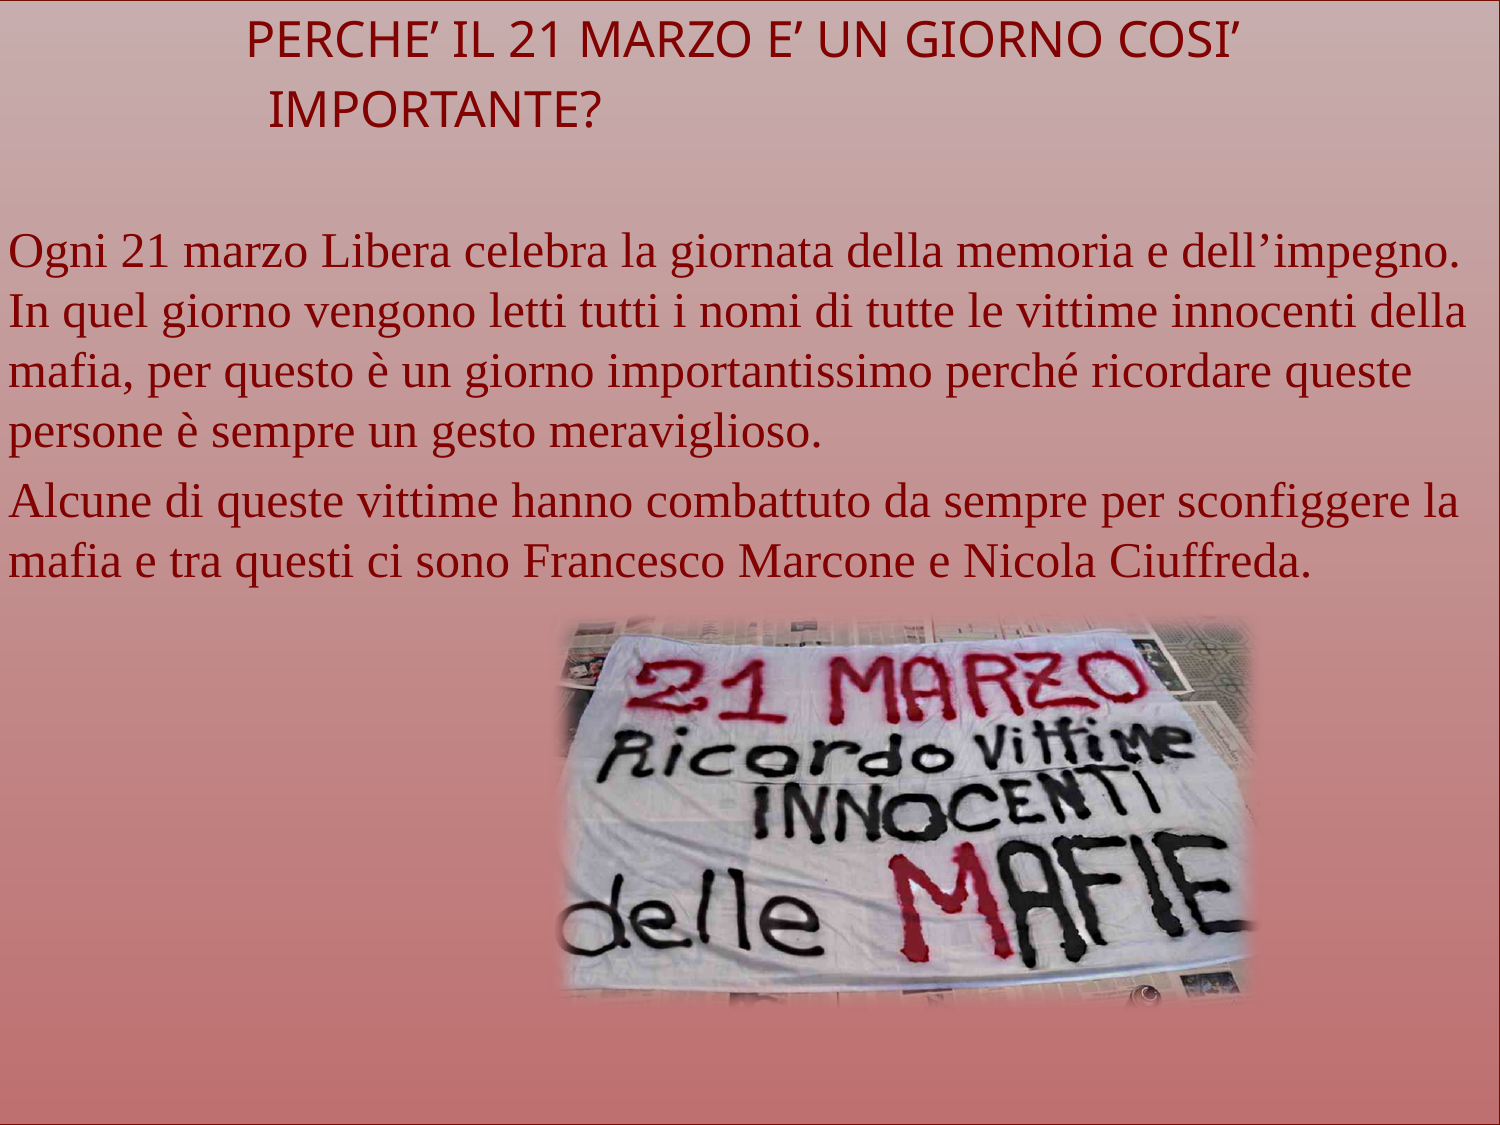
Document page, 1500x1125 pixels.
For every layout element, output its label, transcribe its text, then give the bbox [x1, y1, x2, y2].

list PERCHE’ IL 21 MARZO E’ UN GIORNO COSI’ IMPORTANTE? Ogni 21 marzo Libera celebra la giornata della memoria e dell’impegno. In quel giorno vengono letti tutti i nomi di tutte le vittime innocenti della mafia, per questo è un giorno importantissimo perché ricordare queste persone è sempre un gesto meraviglioso. Alcune di queste vittime hanno combattuto da sempre per sconfiggere la mafia e tra questi ci sono Francesco Marcone e Nicola Ciuffreda. [0, 0, 1500, 1125]
picture [548, 608, 1265, 1013]
